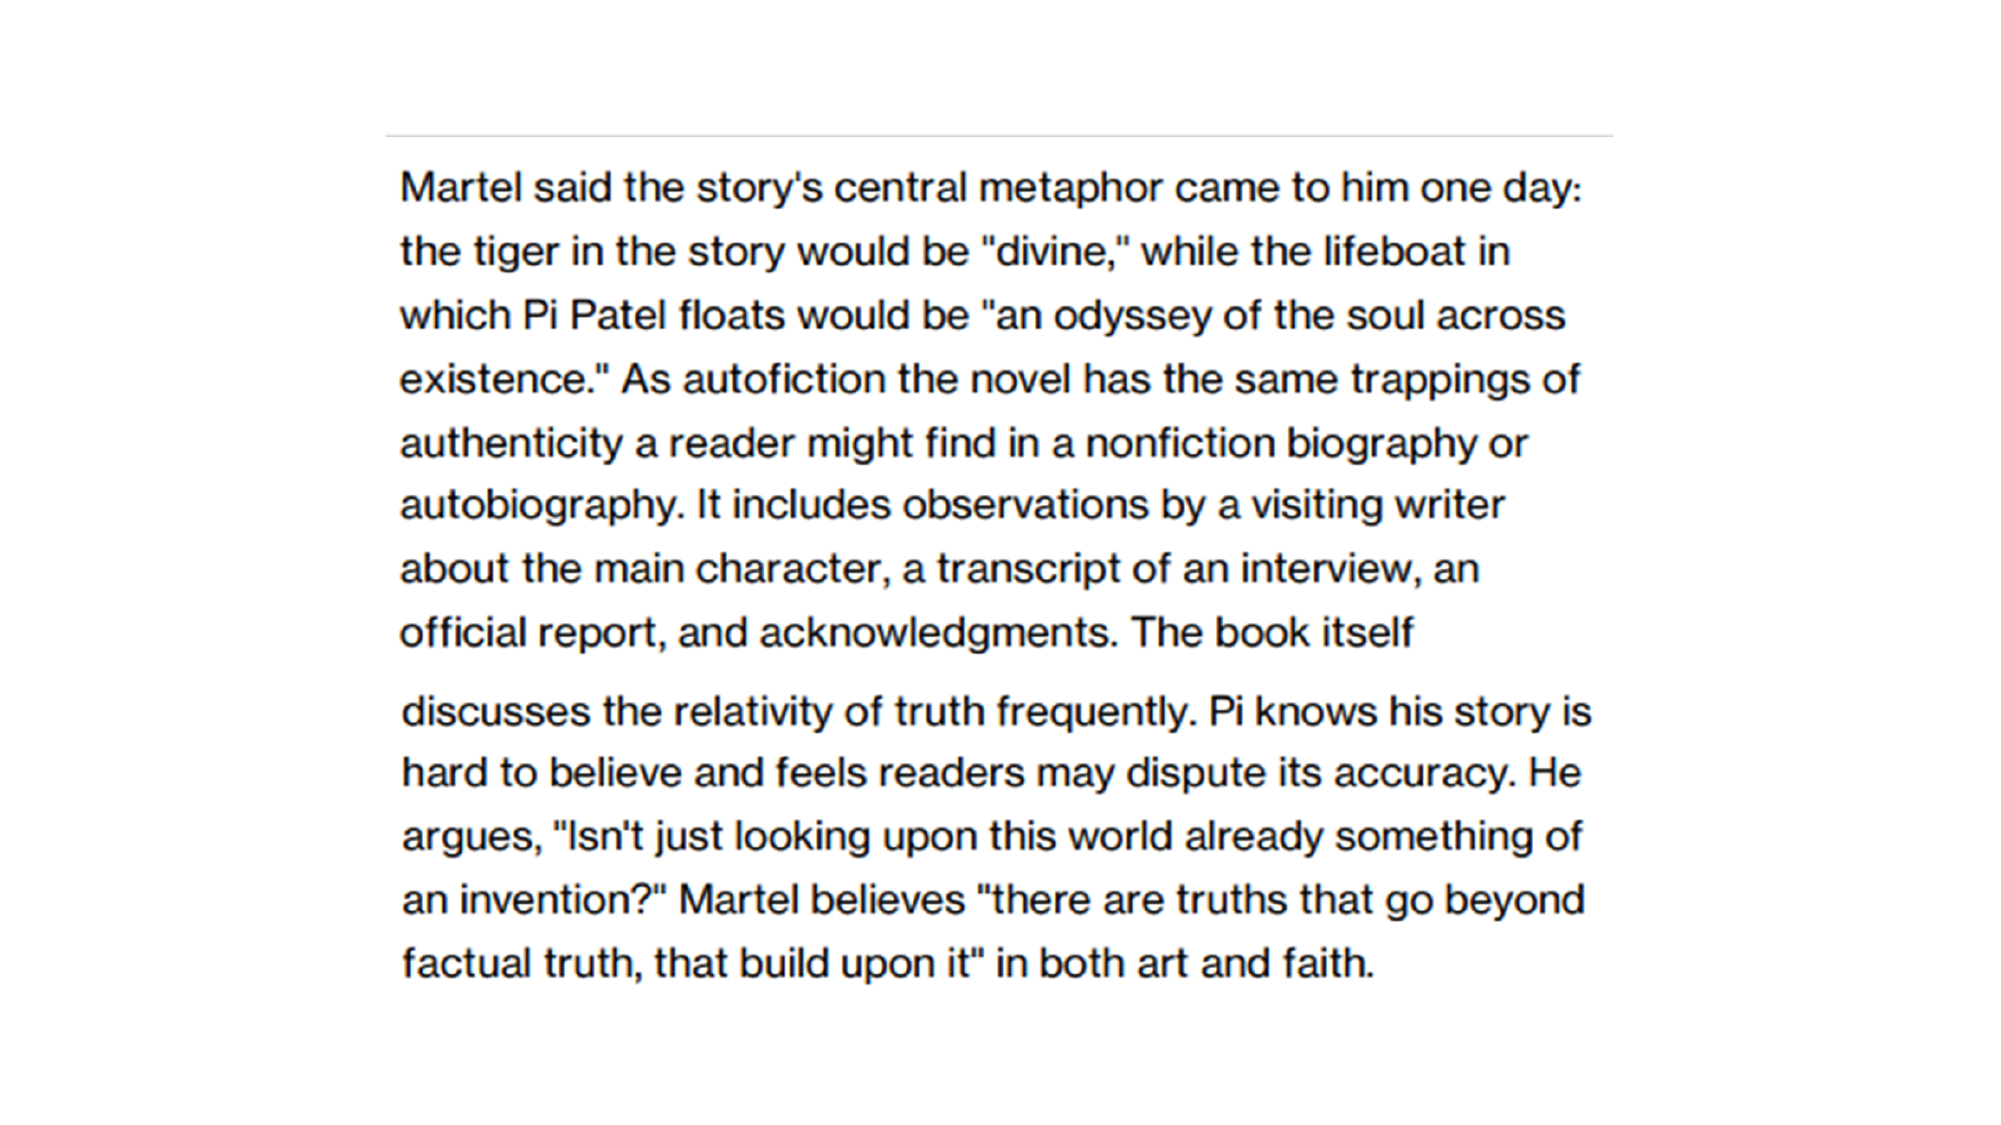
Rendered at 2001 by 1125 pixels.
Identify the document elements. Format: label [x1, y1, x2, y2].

list [385, 129, 1615, 996]
